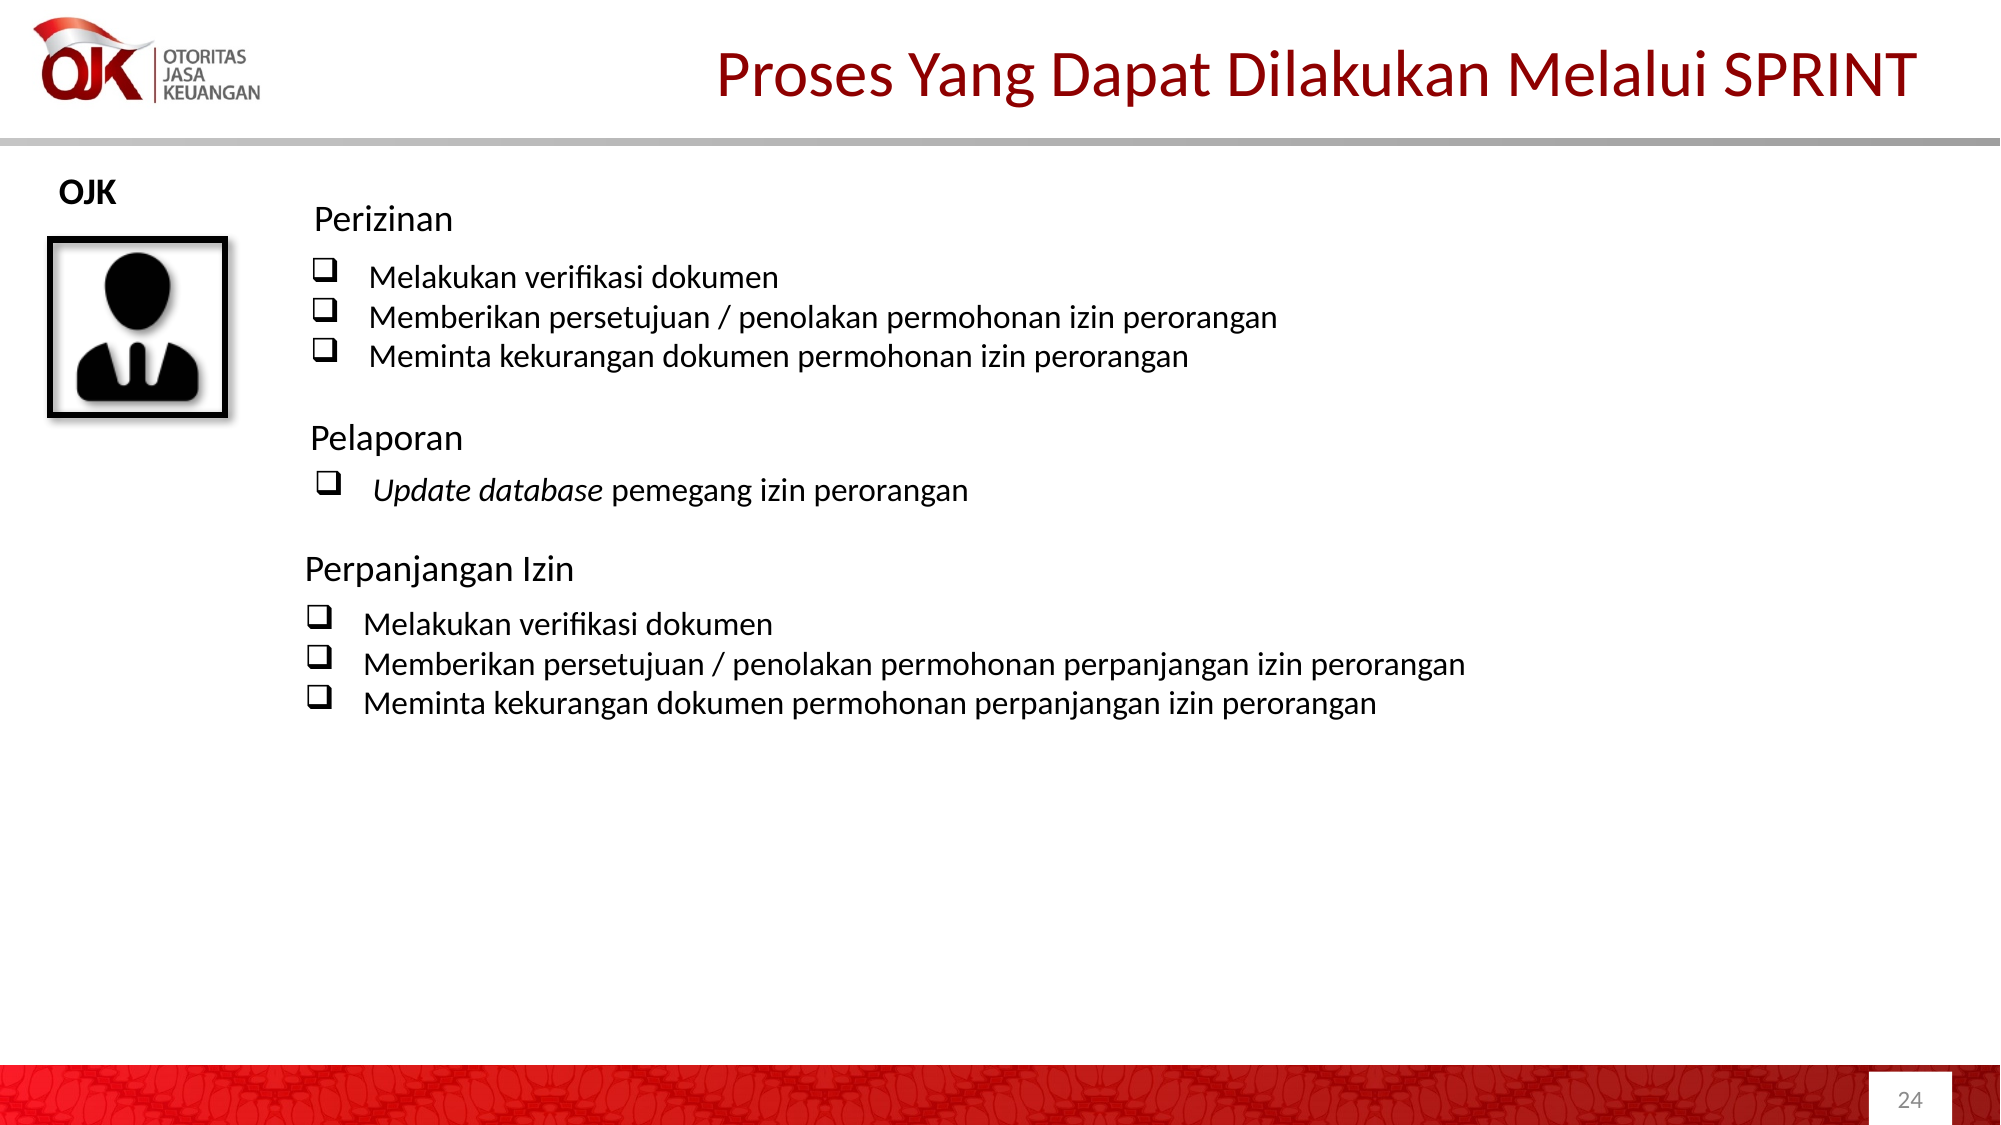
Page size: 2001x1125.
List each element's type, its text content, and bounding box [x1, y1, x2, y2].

picture [52, 242, 223, 413]
picture [0, 1065, 2000, 1125]
text_box OJK [43, 159, 258, 220]
text_box Pelaporan [295, 405, 510, 466]
picture [19, 4, 288, 120]
text_box Melakukan verifikasi dokumen Memberikan persetujuan / penolakan permohonan perpanjangan izin perorangan Meminta kekurangan dokumen permohonan perpanjangan izin perorangan [290, 594, 1926, 789]
slide_number 24 [1868, 1071, 1953, 1125]
title Proses Yang Dapat Dilakukan Melalui SPRINT [303, 24, 1934, 114]
text_box Perizinan [299, 186, 514, 247]
text_box Melakukan verifikasi dokumen Memberikan persetujuan / penolakan permohonan izin perorangan Meminta kekurangan dokumen permohonan izin perorangan [295, 247, 1910, 412]
text_box Update database pemegang izin perorangan [299, 460, 1964, 515]
text_box Perpanjangan Izin [290, 536, 664, 594]
